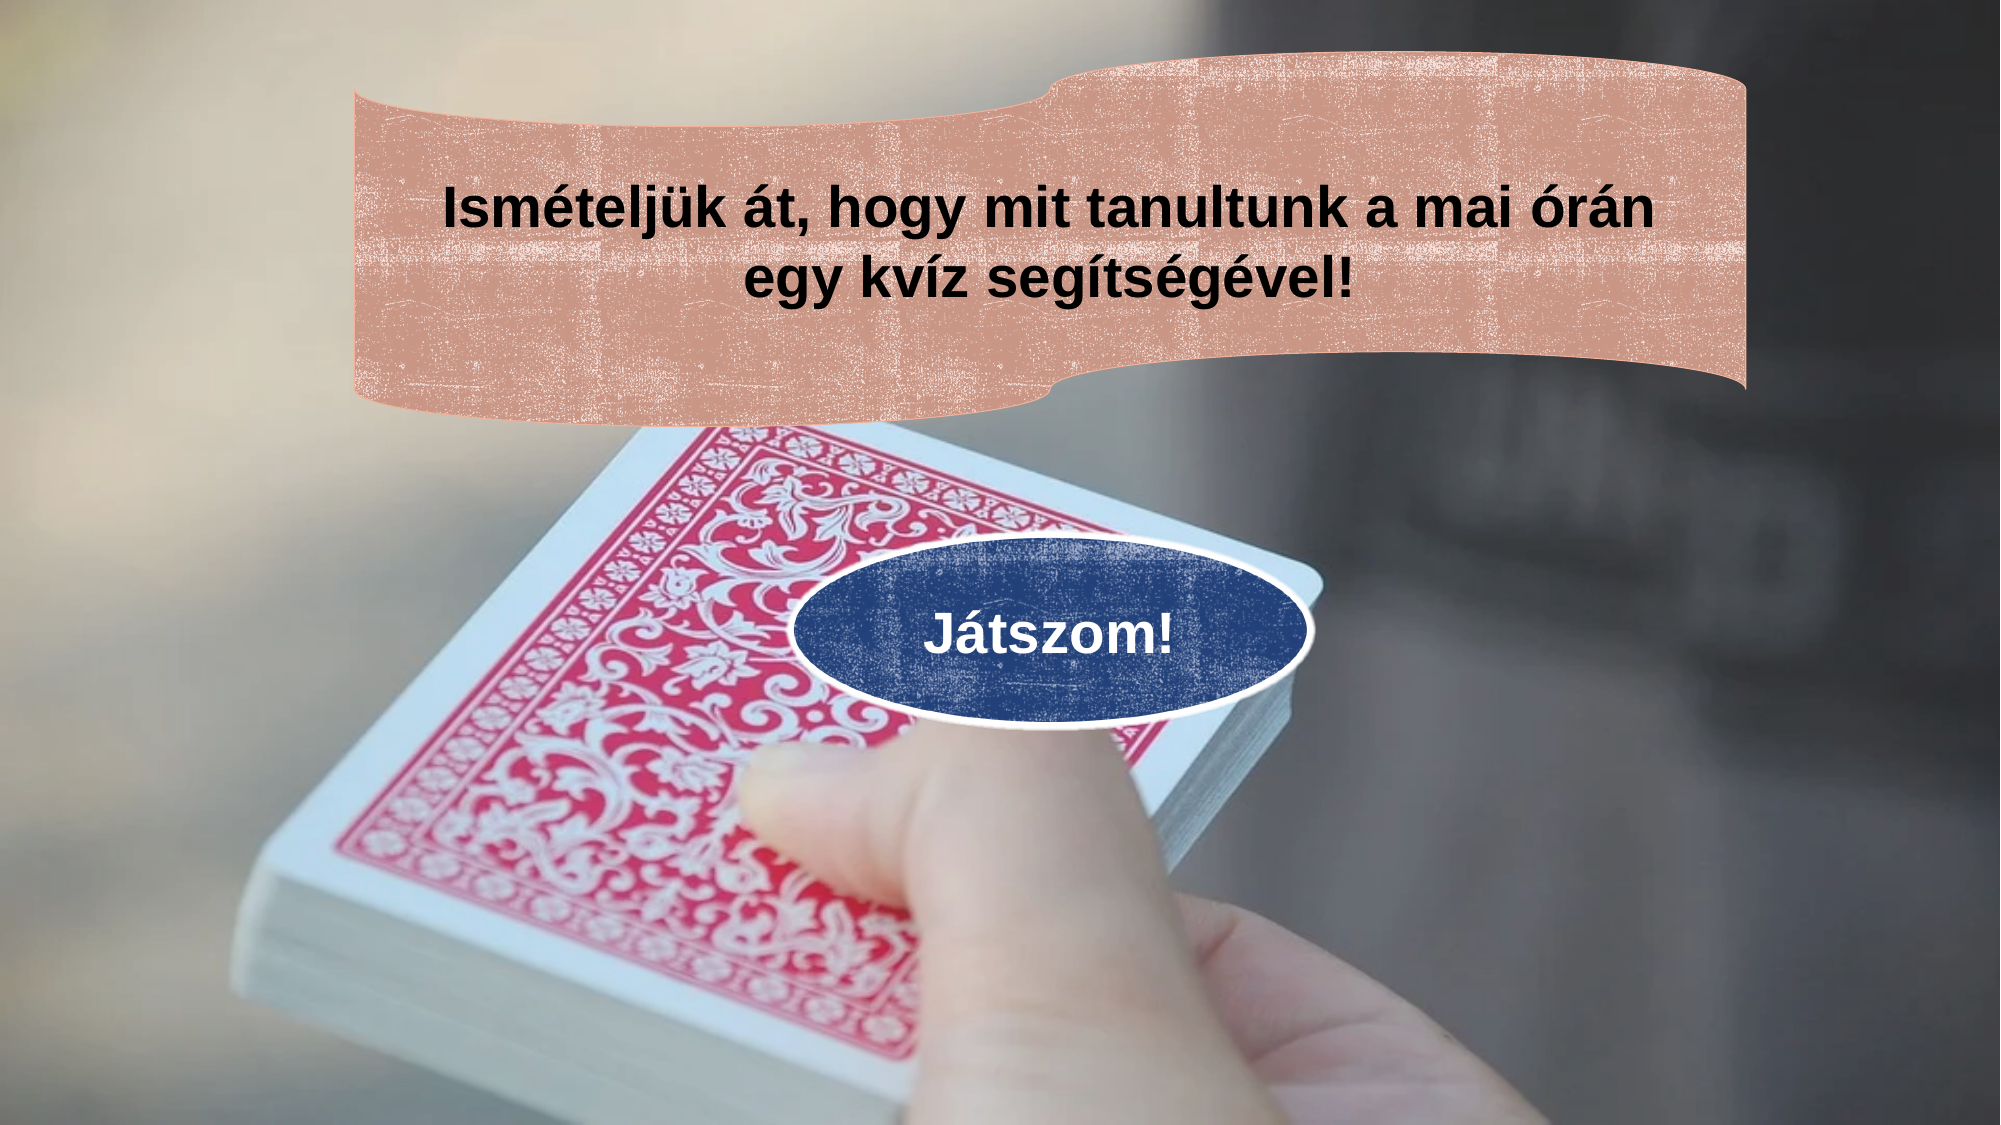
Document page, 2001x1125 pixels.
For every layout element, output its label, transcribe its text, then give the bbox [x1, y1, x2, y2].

text_box Játszom! [792, 536, 1309, 724]
text_box Ismételjük át, hogy mit tanultunk a mai órán egy kvíz segítségével! [353, 51, 1747, 428]
